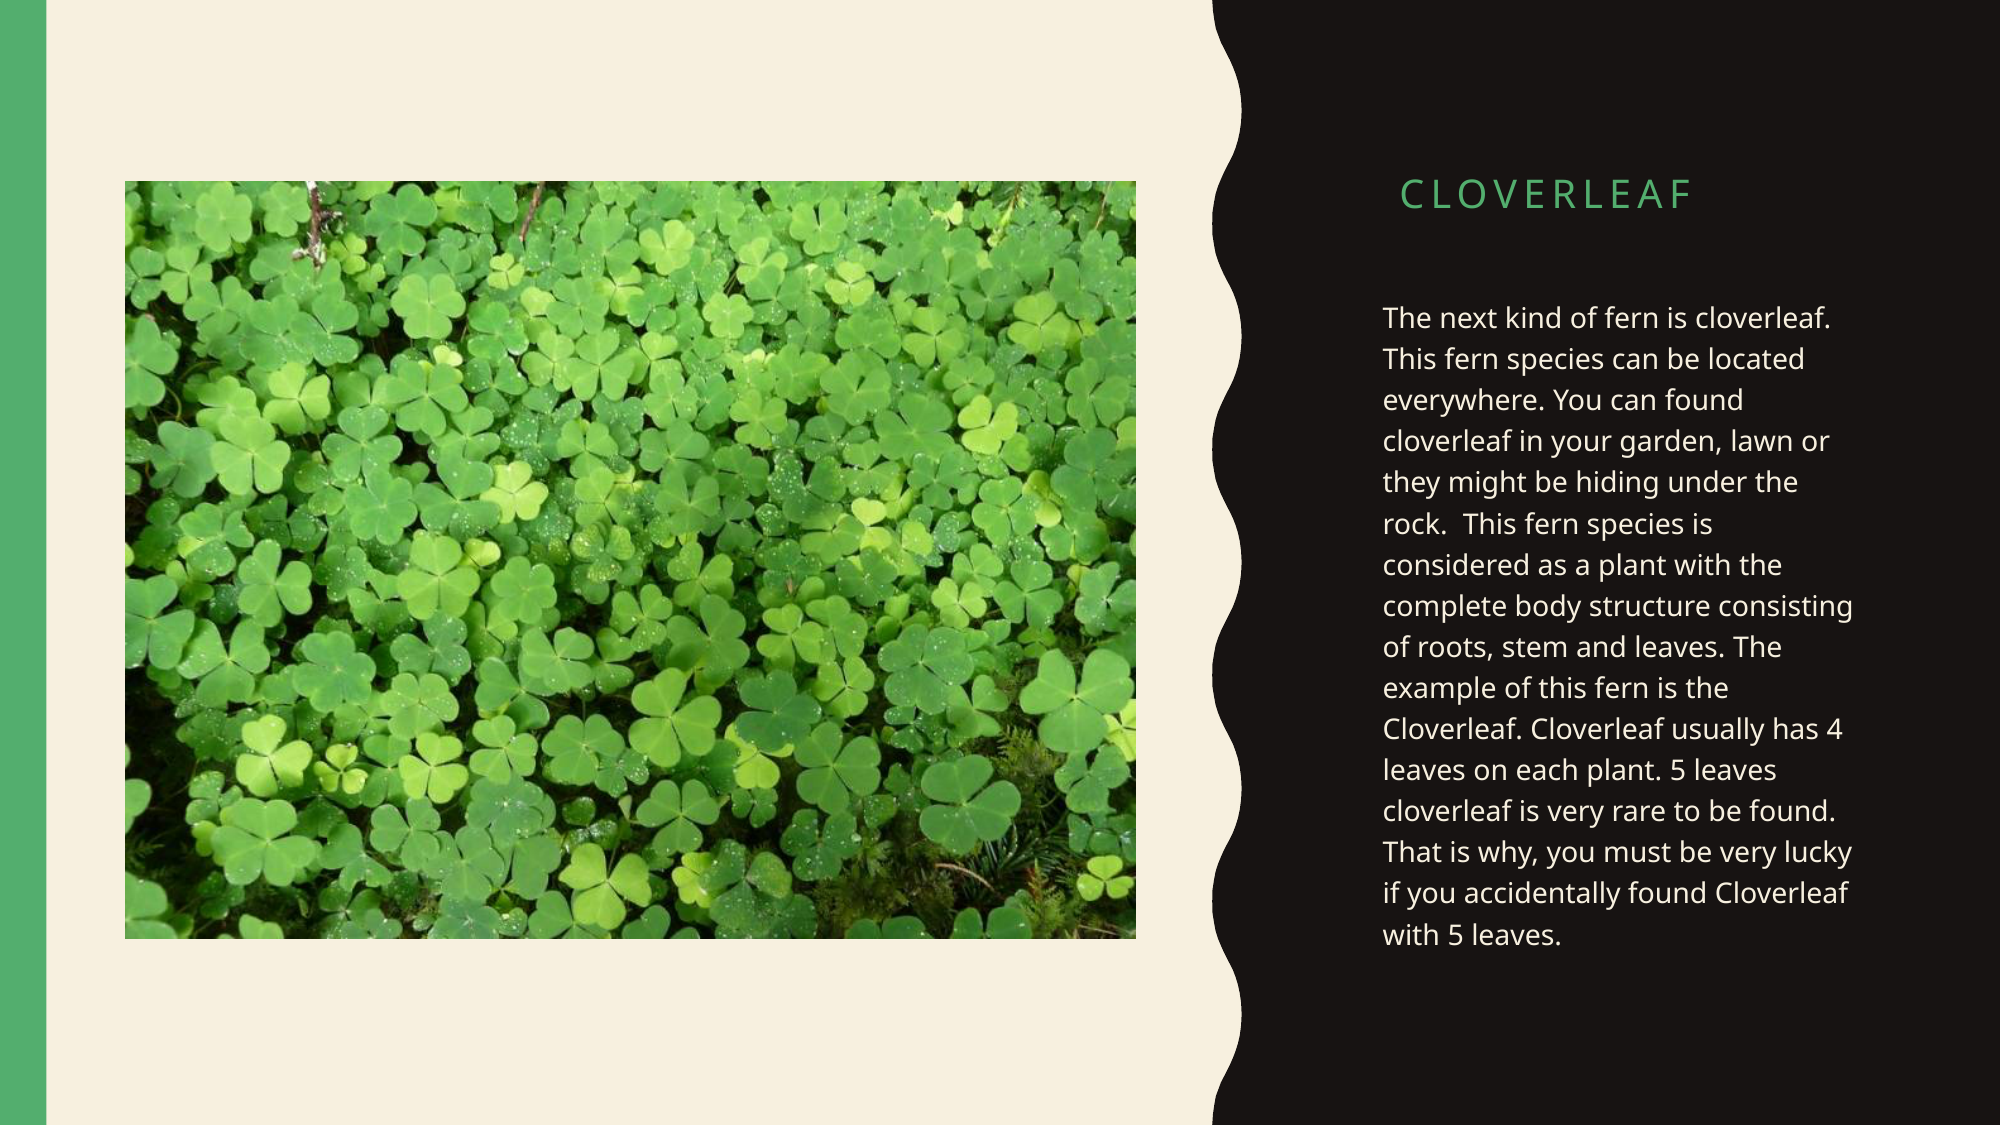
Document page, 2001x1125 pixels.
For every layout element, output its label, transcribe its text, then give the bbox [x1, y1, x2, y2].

title Cloverleaf [1367, 75, 1875, 272]
list The next kind of fern is cloverleaf. This fern species can be located everywhere. You can found cloverleaf in your garden, lawn or they might be hiding under the rock. This fern species is considered as a plant with the complete body structure consisting of roots, stem and leaves. The example of this fern is the Cloverleaf. Cloverleaf usually has 4 leaves on each plant. 5 leaves cloverleaf is very rare to be found. That is why, you must be very lucky if you accidentally found Cloverleaf with 5 leaves. [1367, 285, 1875, 969]
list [125, 181, 1136, 939]
